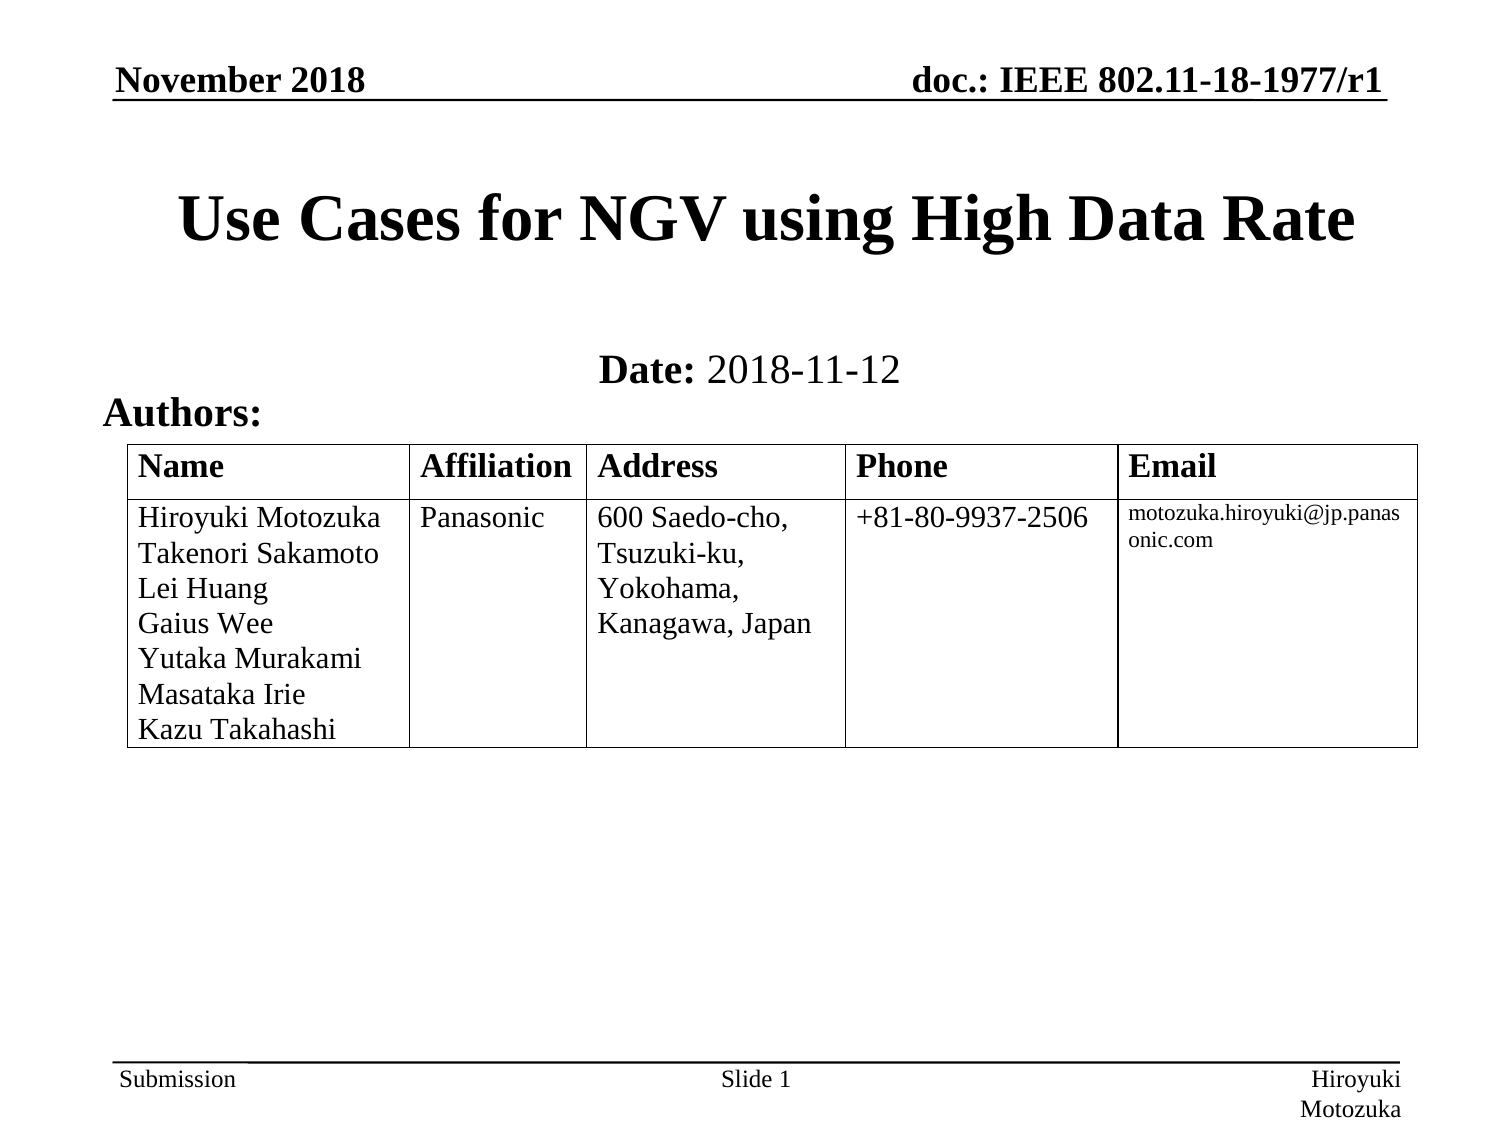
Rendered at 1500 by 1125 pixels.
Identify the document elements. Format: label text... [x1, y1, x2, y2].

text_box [112, 443, 1438, 970]
title Use Cases for NGV using High Data Rate [112, 112, 1424, 315]
list Date: 2018-11-12 [112, 334, 1388, 398]
text_box Authors: [87, 377, 325, 440]
slide_number Slide 1 [712, 1062, 800, 1093]
footer Hiroyuki Motozuka (Panasonic) [1256, 1062, 1402, 1093]
